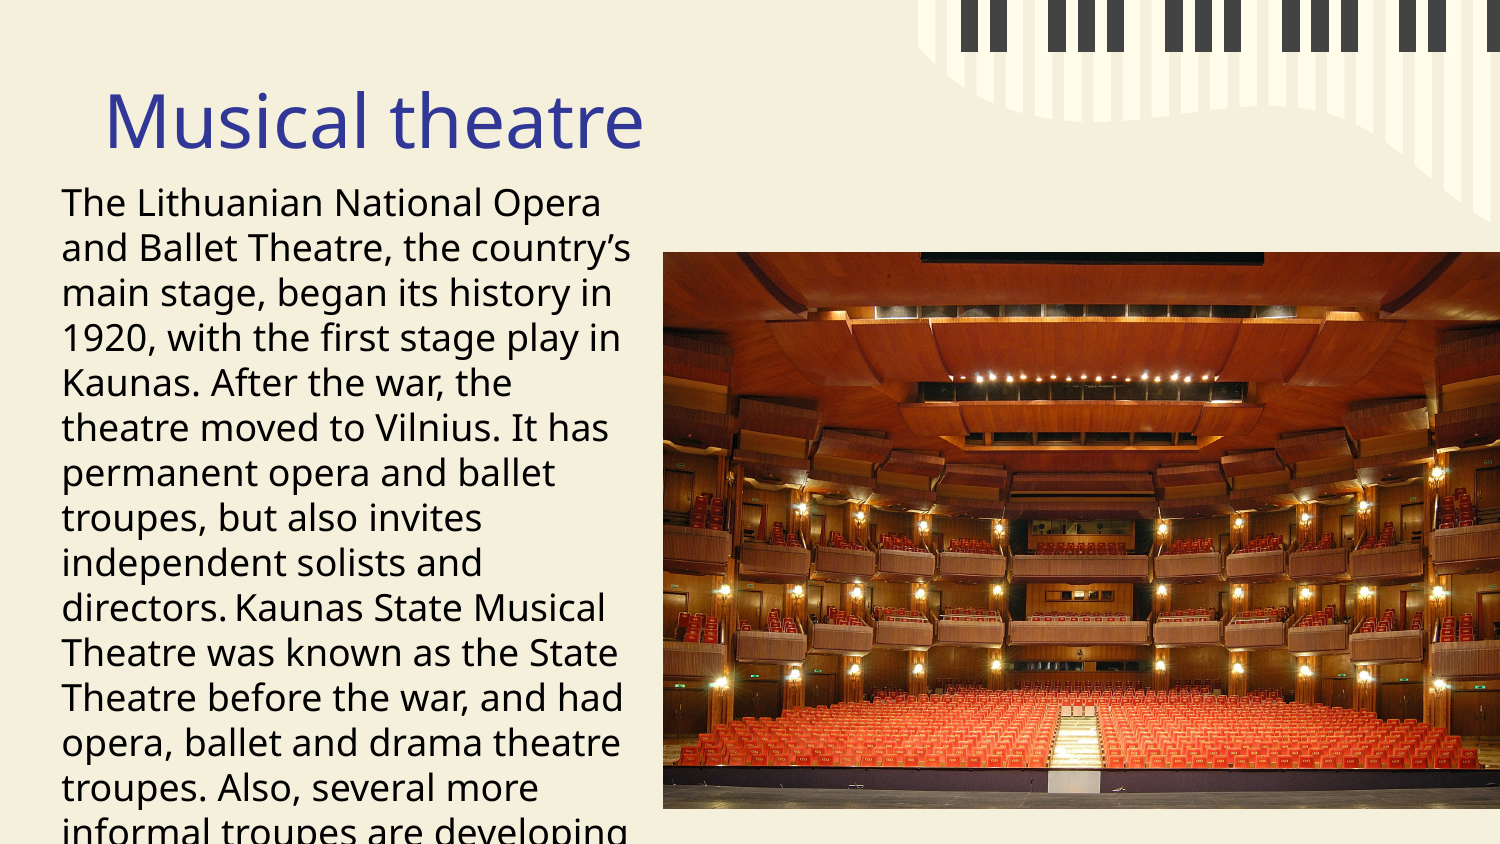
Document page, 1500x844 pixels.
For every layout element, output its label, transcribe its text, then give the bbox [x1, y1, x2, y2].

title Musical theatre [88, 74, 1188, 164]
picture [663, 252, 1500, 810]
text_box The Lithuanian National Opera and Ballet Theatre, the country’s main stage, began its history in 1920, with the first stage play in Kaunas. After the war, the theatre moved to Vilnius. It has permanent opera and ballet troupes, but also invites independent solists and directors. Kaunas State Musical Theatre was known as the State Theatre before the war, and had opera, ballet and drama theatre troupes. Also, several more informal troupes are developing their activities. [46, 171, 651, 844]
